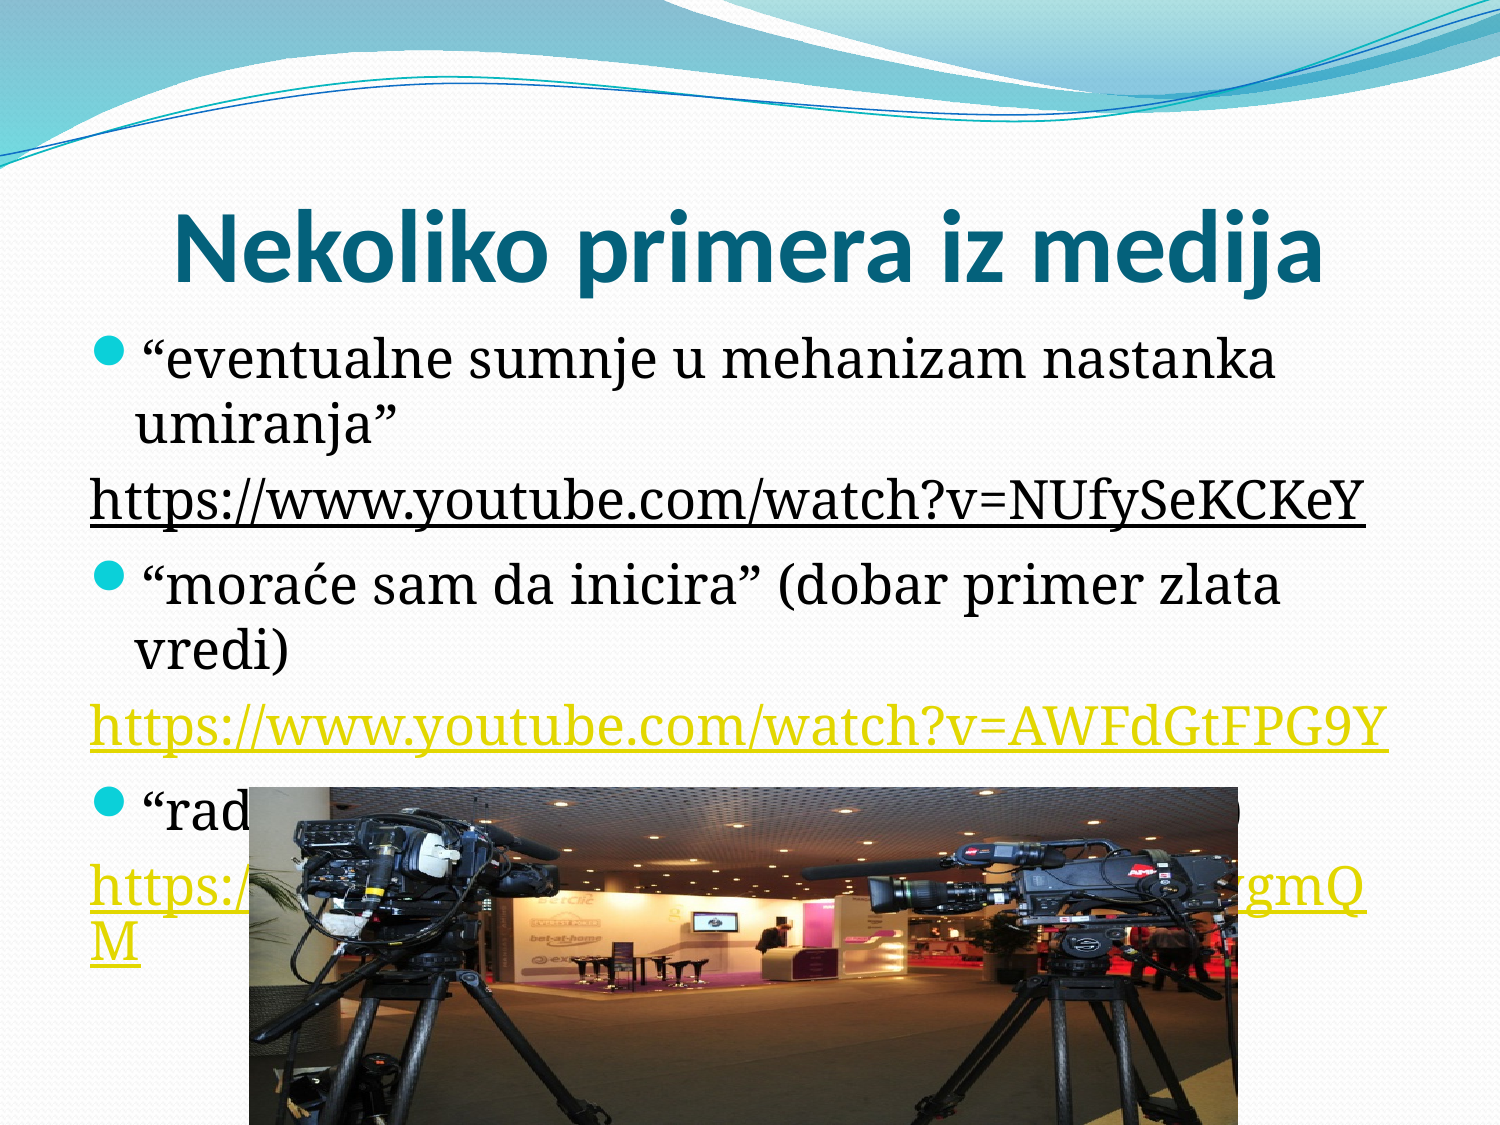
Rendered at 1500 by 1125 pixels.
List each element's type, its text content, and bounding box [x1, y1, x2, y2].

picture [249, 787, 1238, 1125]
title Nekoliko primera iz medija [75, 115, 1425, 303]
list “eventualne sumnje u mehanizam nastanka umiranja” https://www.youtube.com/watch?v=NUfySeKCKeY “moraće sam da inicira” (dobar primer zlata vredi) https://www.youtube.com/watch?v=AWFdGtFPG9Y “radi se o novim institutima” (niz primera) https://www.youtube.com/watch?v=1hUTyKvgmQM [75, 317, 1425, 1038]
